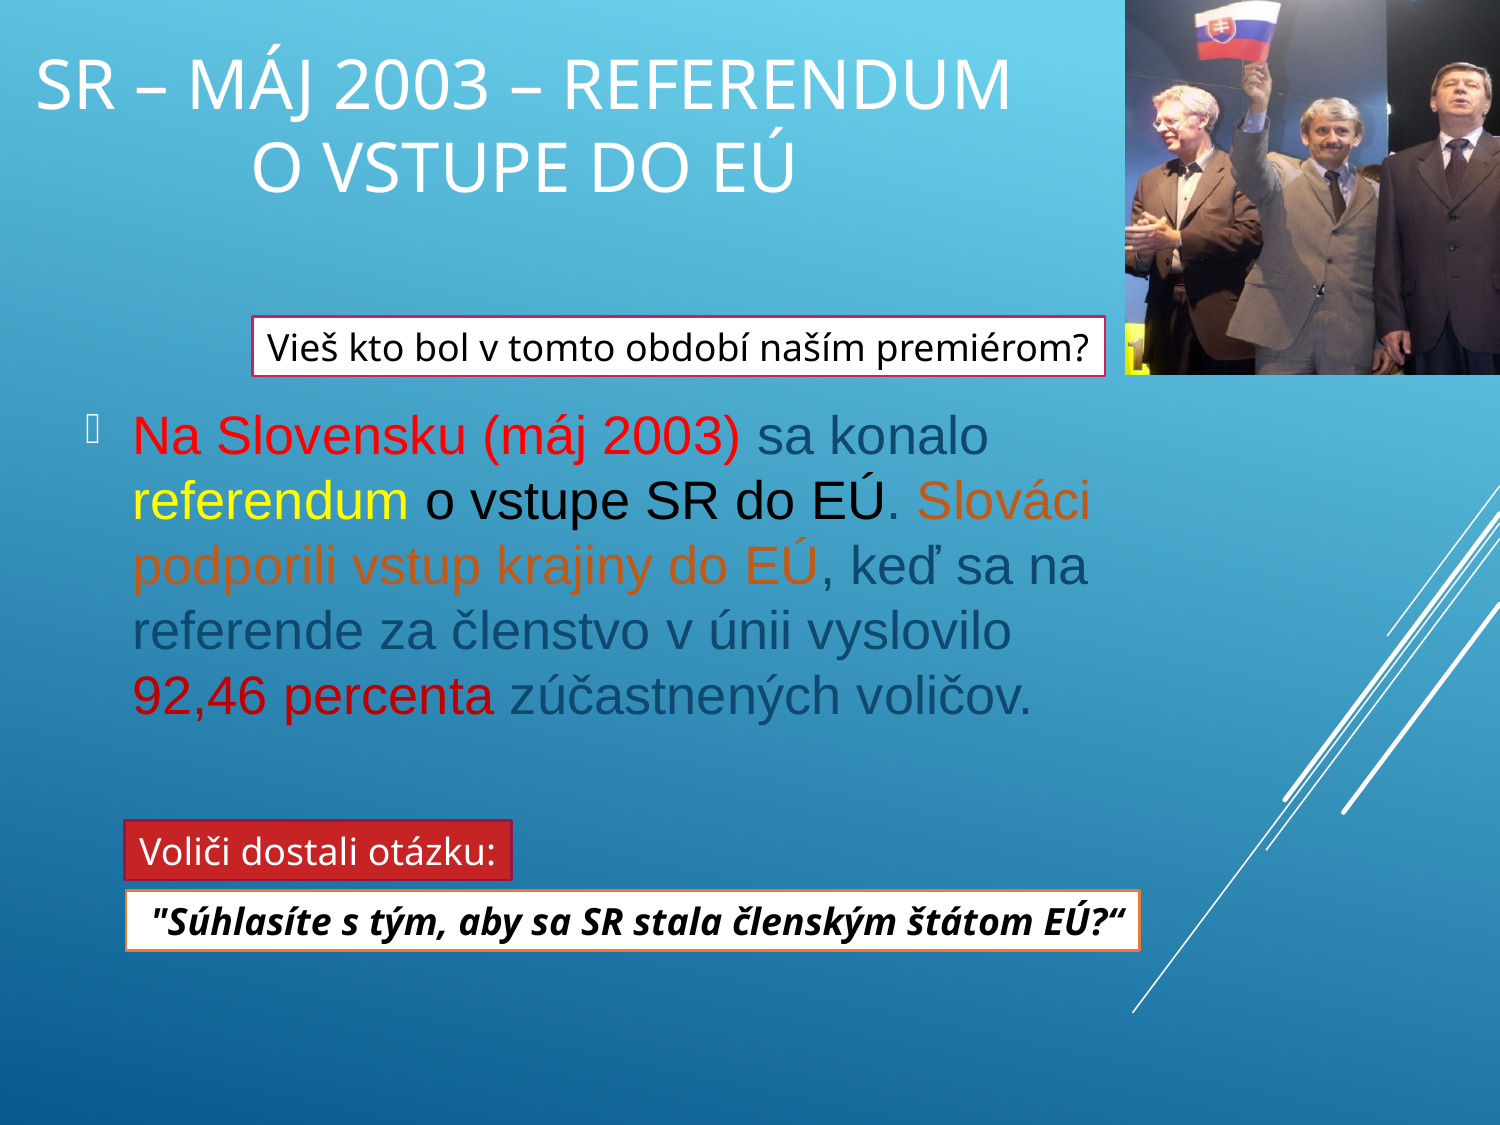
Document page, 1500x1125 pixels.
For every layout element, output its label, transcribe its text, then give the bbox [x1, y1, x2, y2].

text_box Voliči dostali otázku: [123, 819, 513, 881]
text_box "Súhlasíte s tým, aby sa SR stala členským štátom EÚ?“ [125, 889, 1141, 952]
list Na Slovensku (máj 2003) sa konalo referendum o vstupe SR do EÚ. Slováci podporili vstup krajiny do EÚ, keď sa na referende za členstvo v únii vyslovilo 92,46 percenta zúčastnených voličov. [70, 316, 1121, 910]
title Sr – máj 2003 – referendum o vstupe do EÚ [0, 0, 1050, 248]
text_box Vieš kto bol v tomto období naším premiérom? [251, 315, 1106, 377]
picture [1124, 0, 1500, 376]
